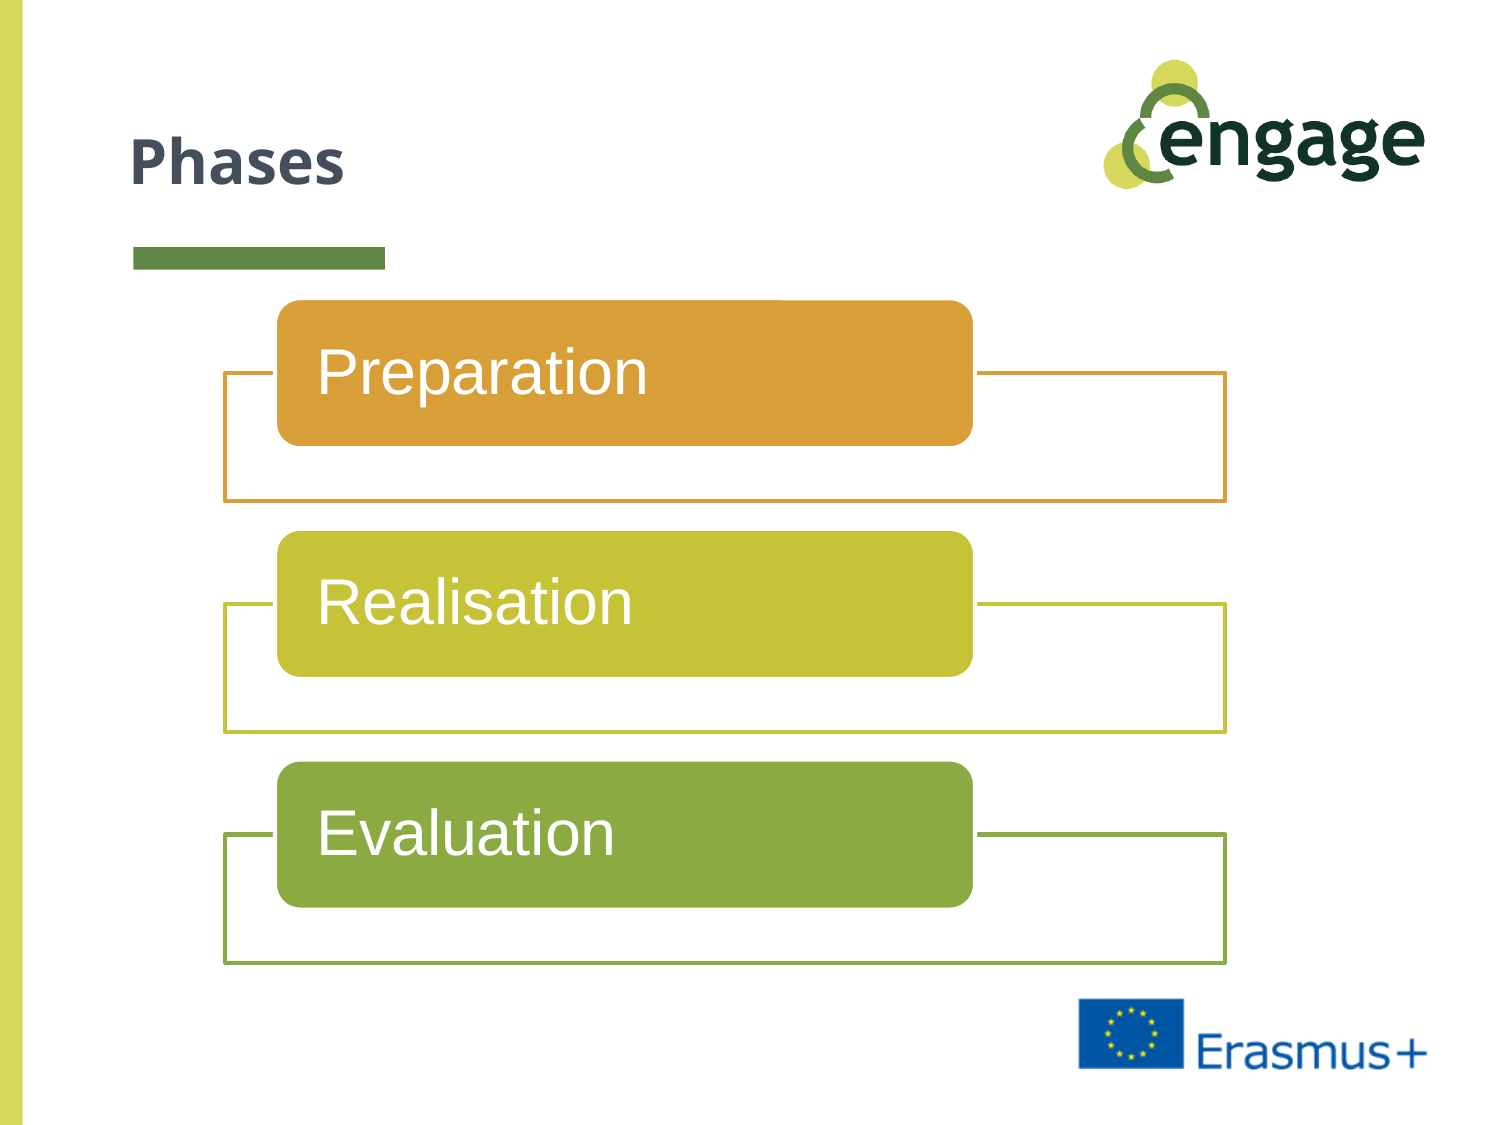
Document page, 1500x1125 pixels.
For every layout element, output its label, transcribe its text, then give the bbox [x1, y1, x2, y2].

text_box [224, 296, 1226, 965]
picture [1058, 978, 1448, 1090]
title Phases [113, 0, 1387, 212]
picture [1387, 37, 1448, 212]
